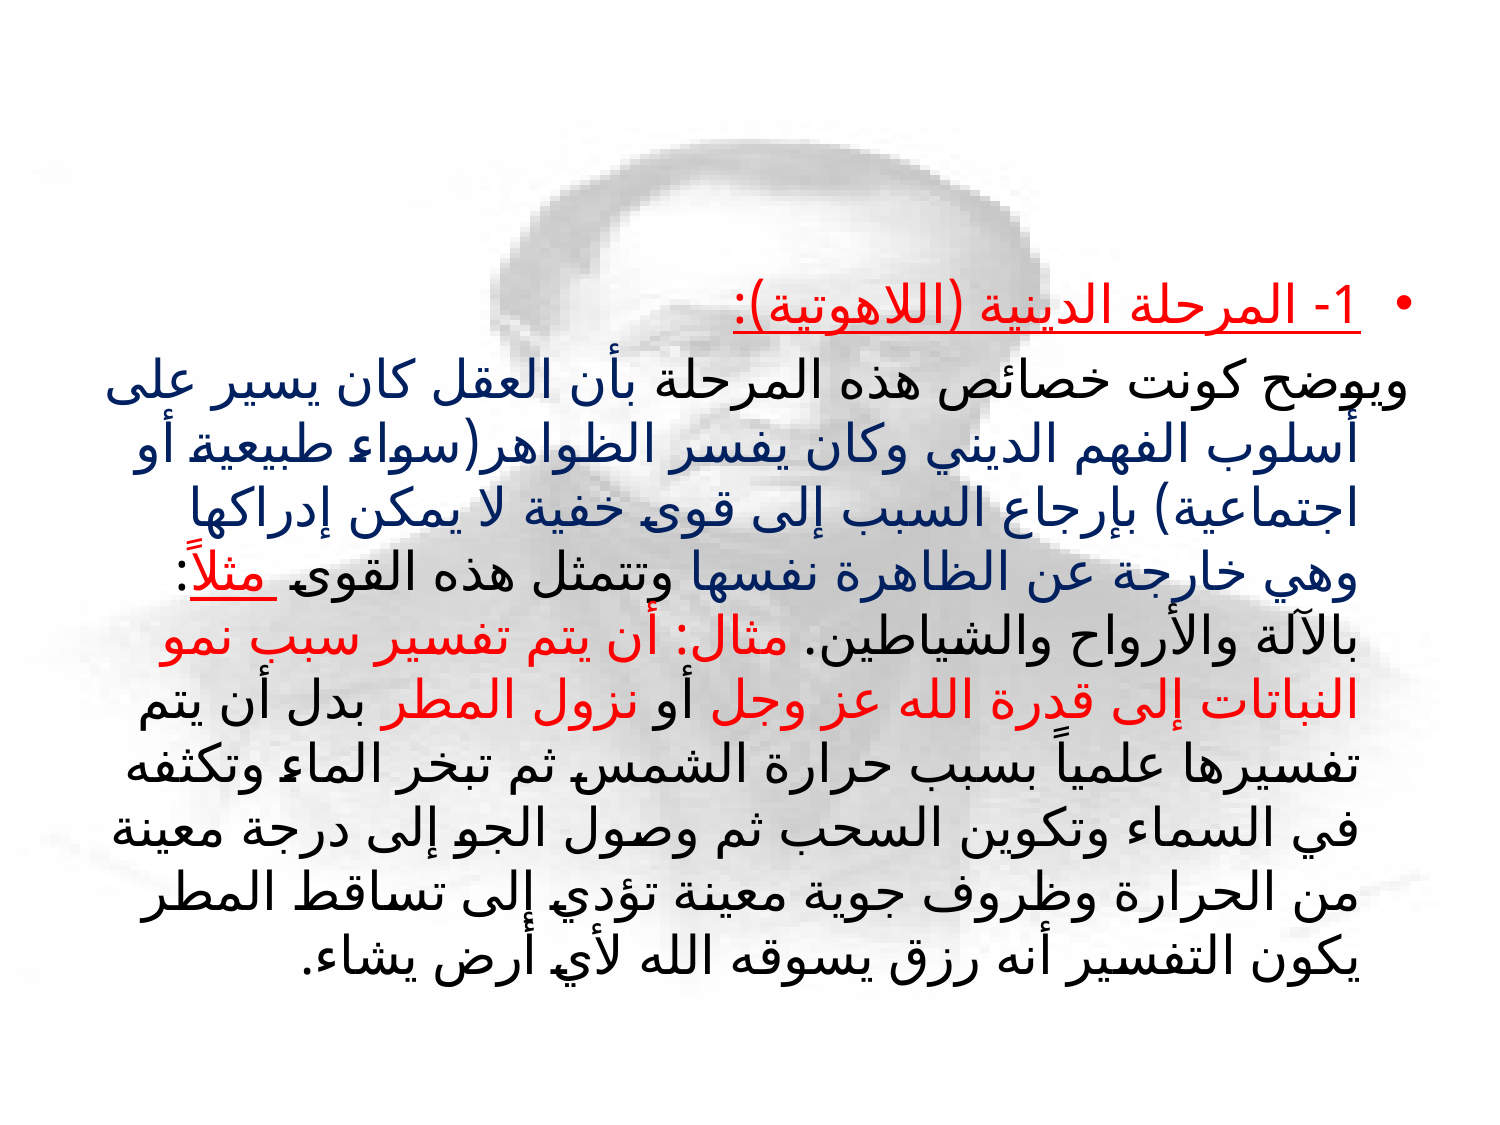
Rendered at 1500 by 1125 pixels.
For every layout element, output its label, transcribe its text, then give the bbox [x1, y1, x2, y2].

list 1- المرحلة الدينية (اللاهوتية): ويوضح كونت خصائص هذه المرحلة بأن العقل كان يسير على أسلوب الفهم الديني وكان يفسر الظواهر(سواء طبيعية أو اجتماعية) بإرجاع السبب إلى قوى خفية لا يمكن إدراكها وهي خارجة عن الظاهرة نفسها وتتمثل هذه القوى مثلاً: بالآلة والأرواح والشياطين. مثال: أن يتم تفسير سبب نمو النباتات إلى قدرة الله عز وجل أو نزول المطر بدل أن يتم تفسيرها علمياً بسبب حرارة الشمس ثم تبخر الماء وتكثفه في السماء وتكوين السحب ثم وصول الجو إلى درجة معينة من الحرارة وظروف جوية معينة تؤدي إلى تساقط المطر يكون التفسير أنه رزق يسوقه الله لأي أرض يشاء. [75, 262, 1425, 1005]
